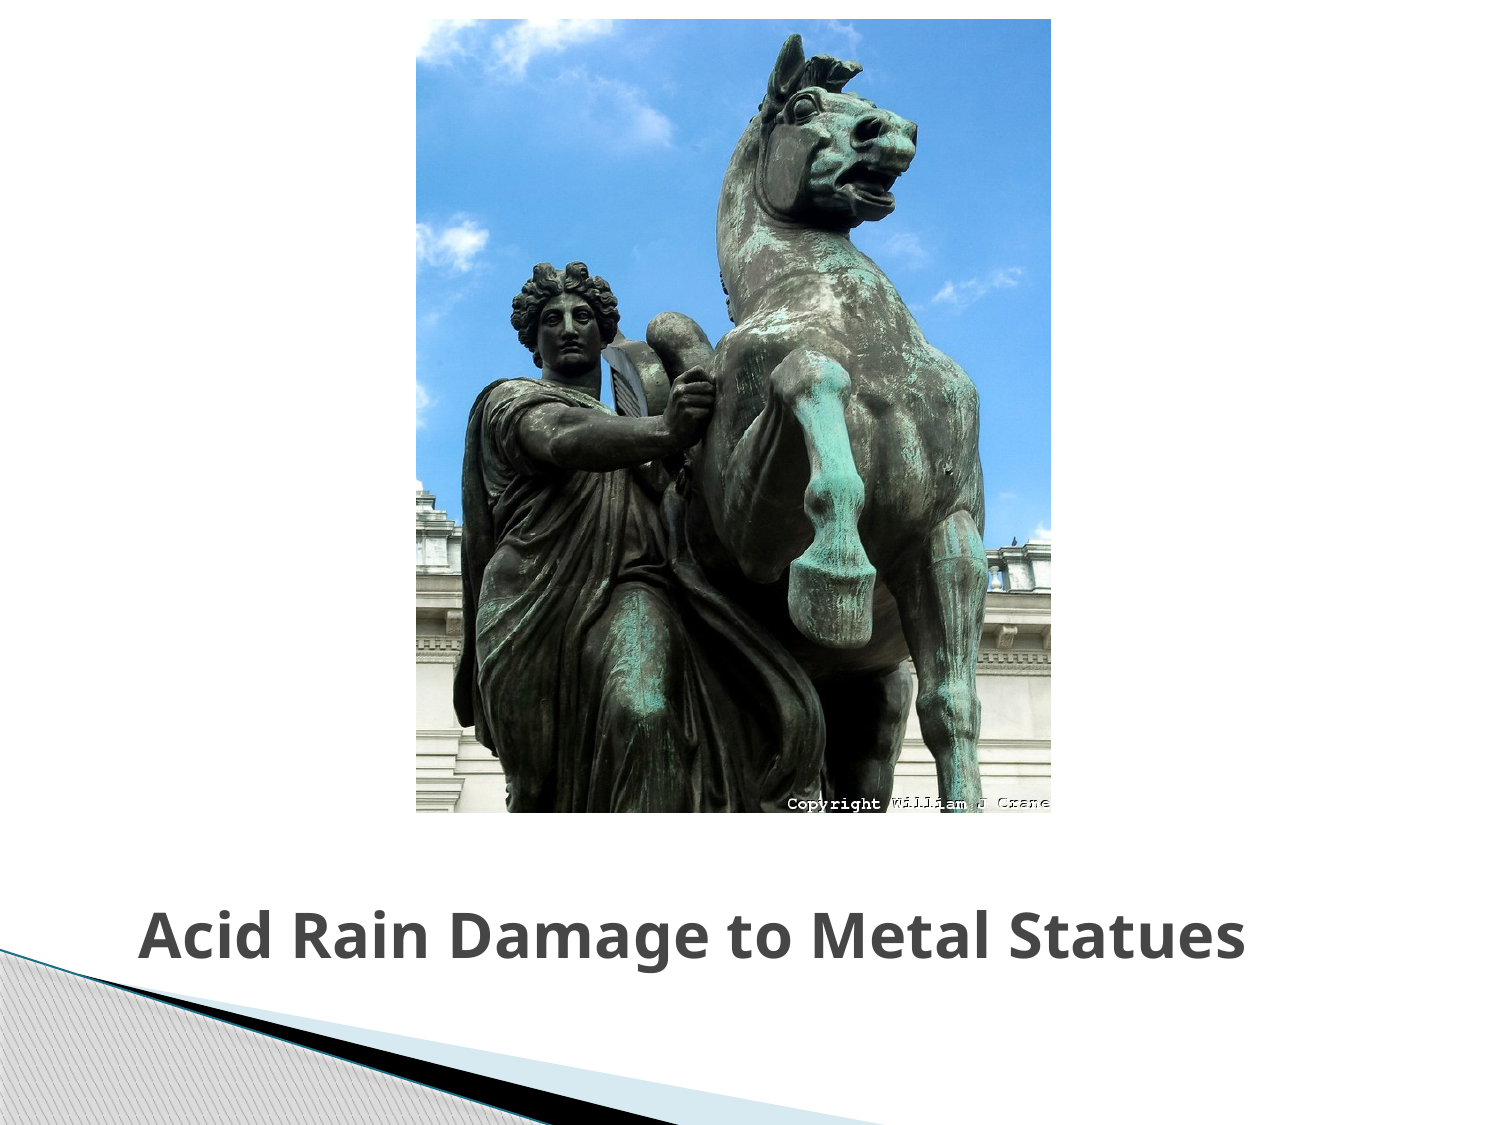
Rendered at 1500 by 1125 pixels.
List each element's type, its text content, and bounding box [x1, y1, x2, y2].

title Acid Rain Damage to Metal Statues [31, 887, 1356, 980]
picture [0, 0, 1426, 813]
